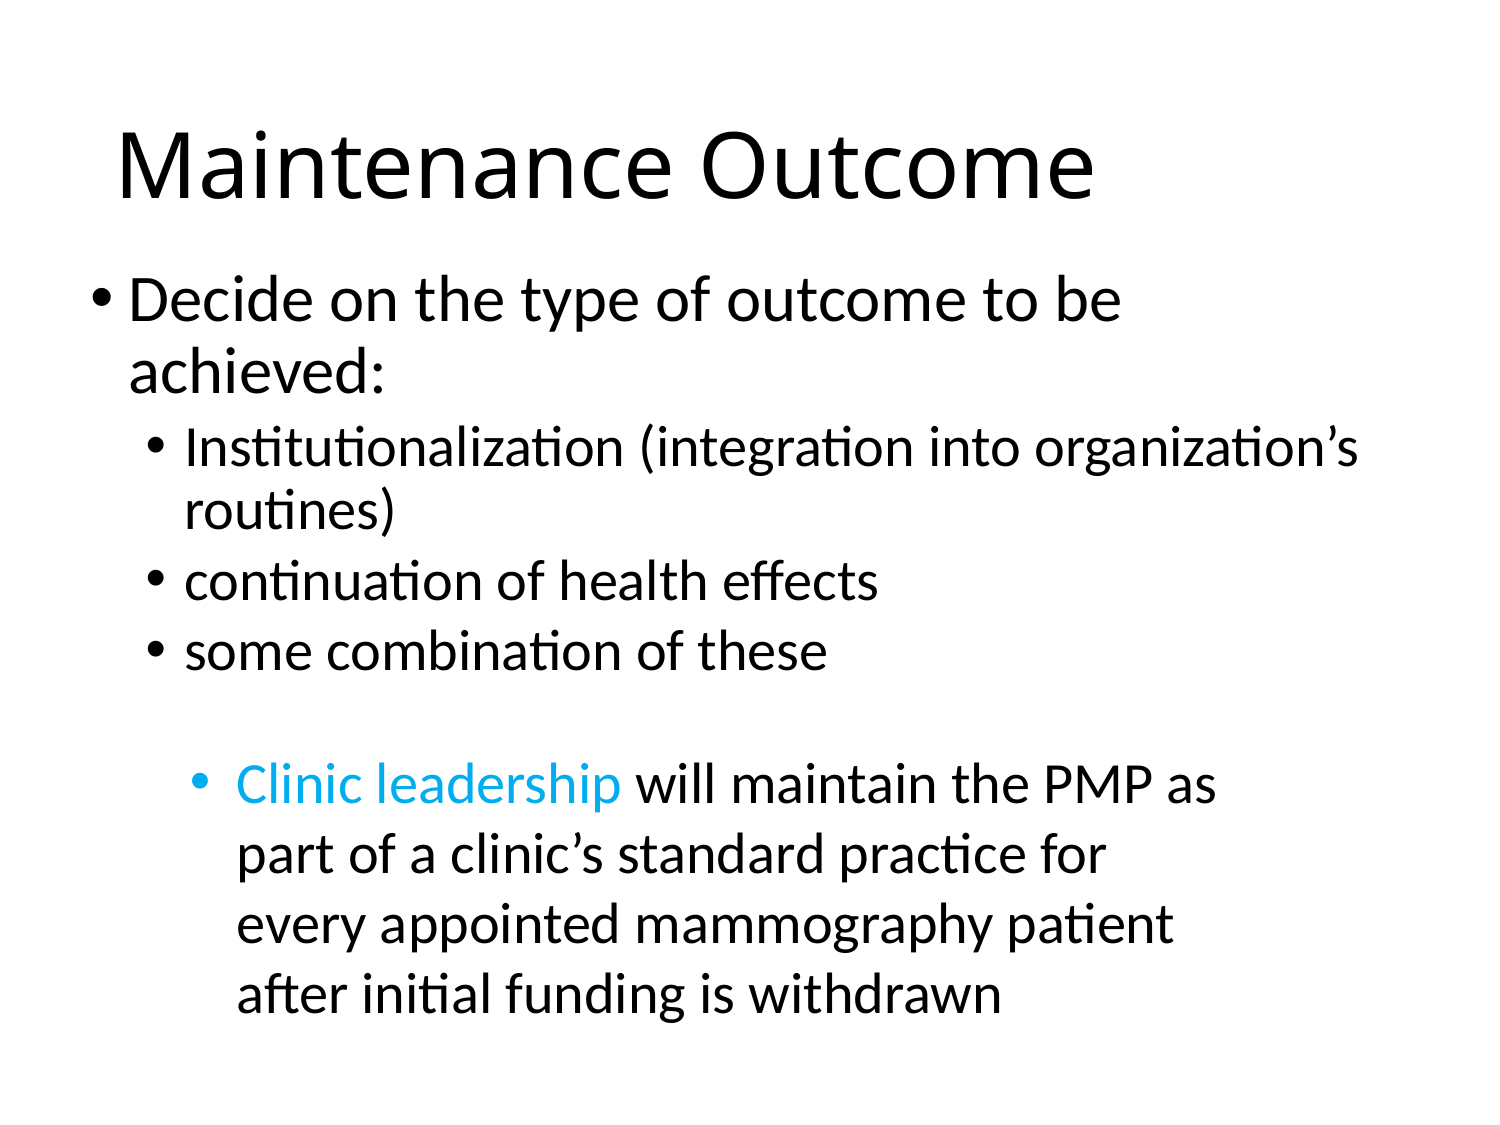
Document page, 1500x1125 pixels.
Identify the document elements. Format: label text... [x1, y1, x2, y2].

title Maintenance Outcome [99, 75, 1500, 263]
text_box Clinic leadership will maintain the PMP as part of a clinic’s standard practice for every appointed mammography patient after initial funding is withdrawn [174, 737, 1263, 1078]
list Decide on the type of outcome to be achieved: Institutionalization (integration into organization’s routines) continuation of health effects some combination of these [75, 256, 1400, 707]
